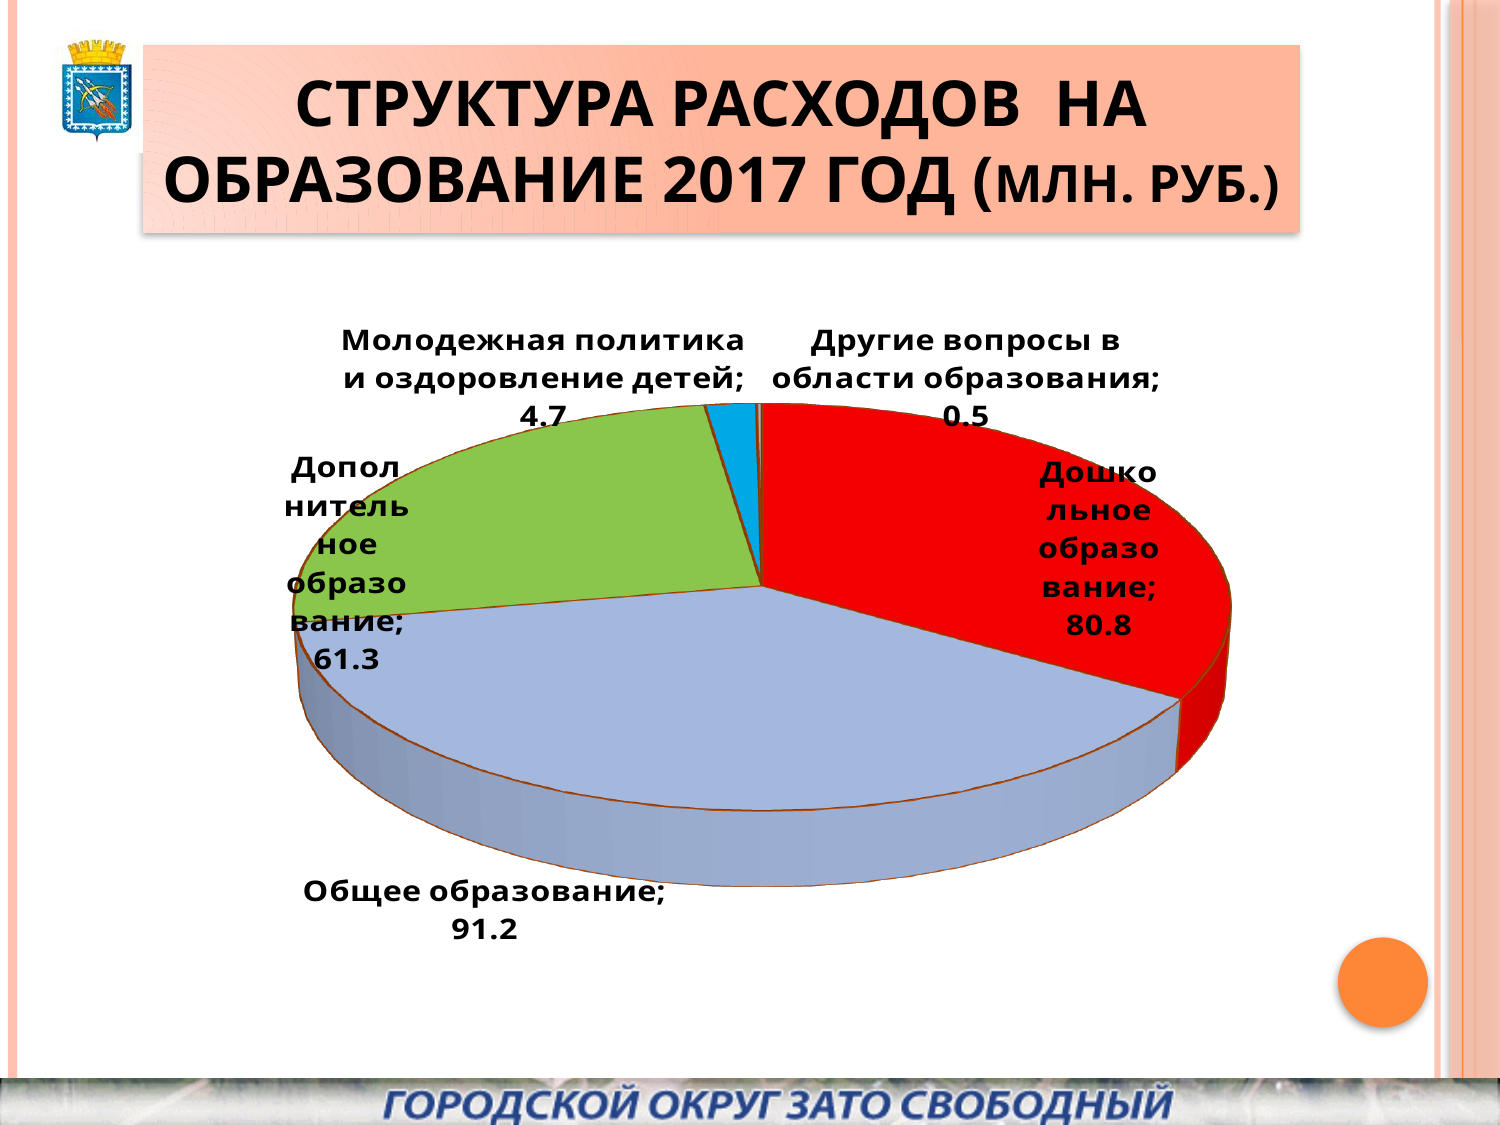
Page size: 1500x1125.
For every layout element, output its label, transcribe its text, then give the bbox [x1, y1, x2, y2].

picture [52, 30, 144, 154]
chart [94, 243, 1339, 959]
picture [0, 1078, 1500, 1125]
title Структура расходов на образование 2017 год (млн. руб.) [142, 44, 1301, 234]
